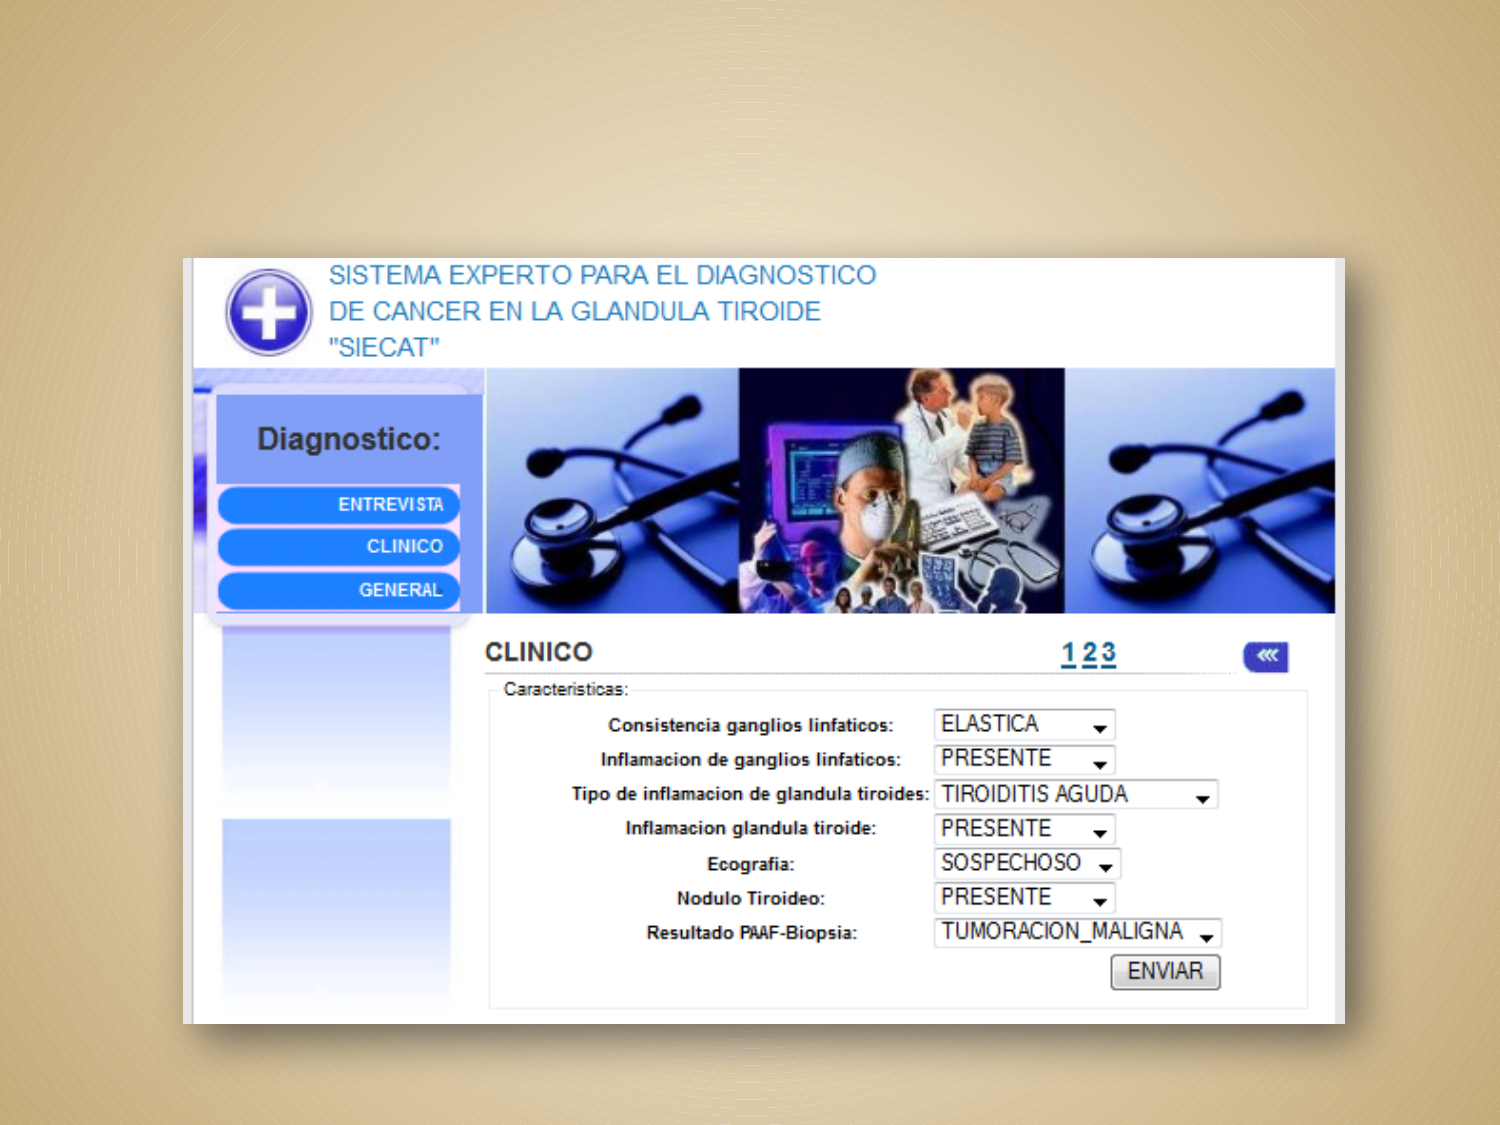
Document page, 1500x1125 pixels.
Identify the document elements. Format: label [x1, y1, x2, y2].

list [183, 258, 1345, 1024]
